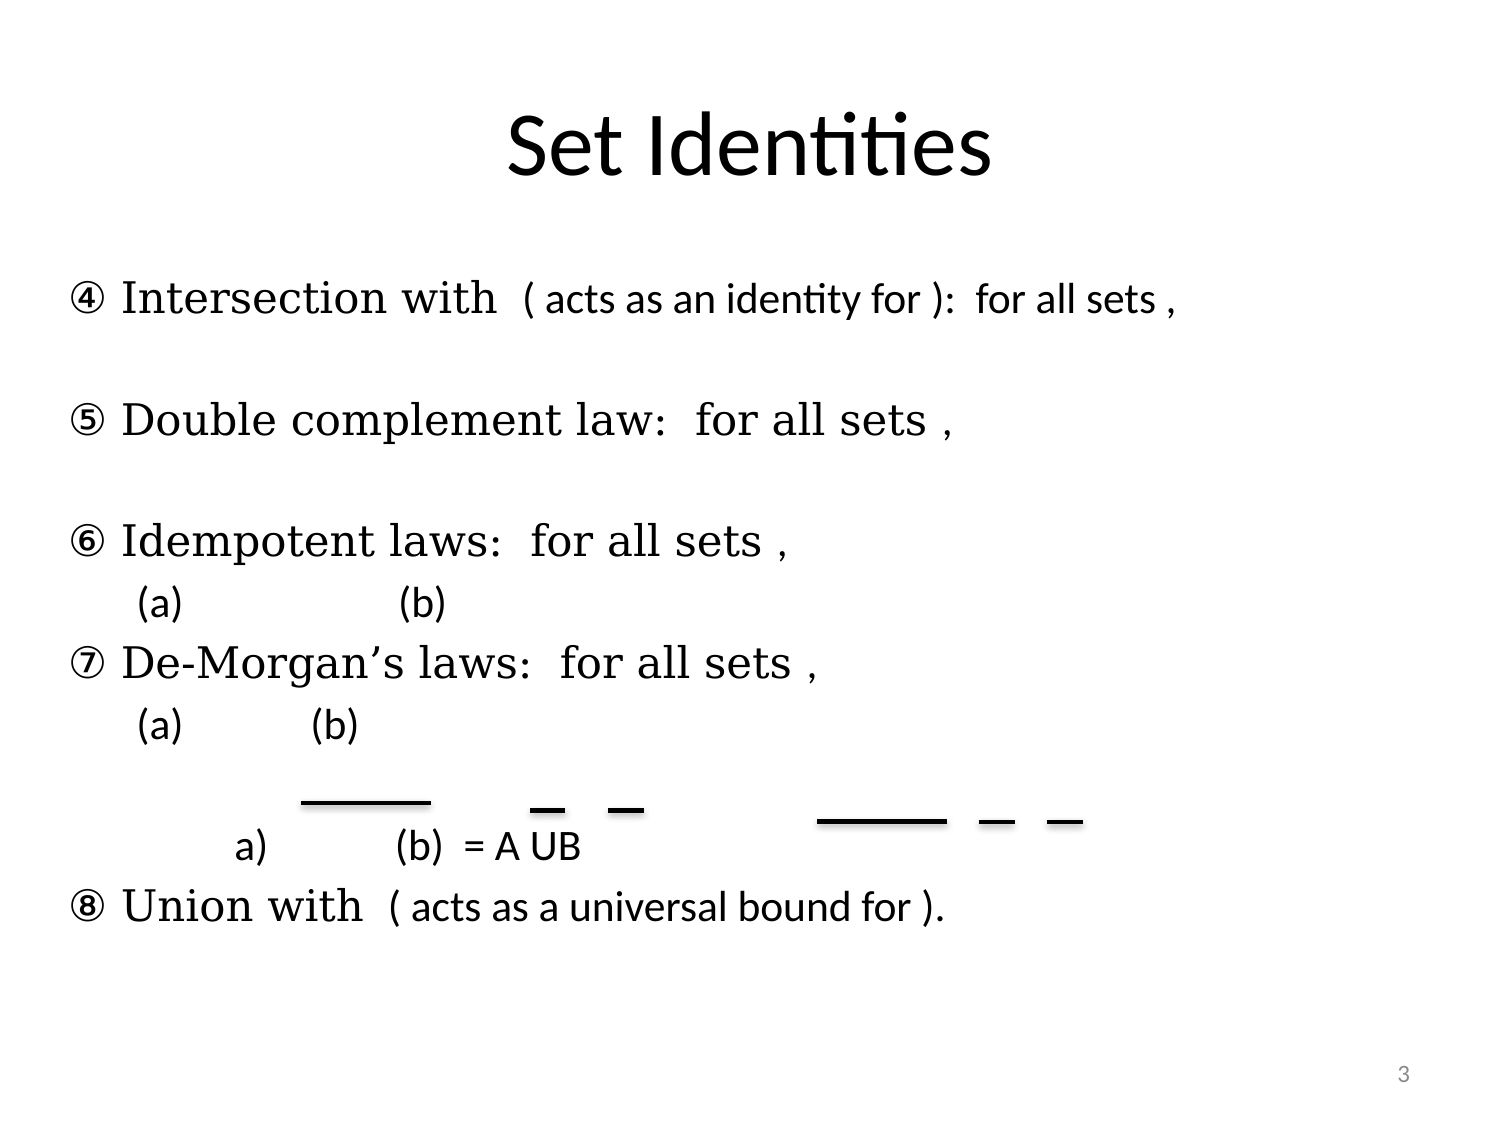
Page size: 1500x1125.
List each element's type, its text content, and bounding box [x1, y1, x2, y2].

slide_number 3 [1074, 1042, 1425, 1103]
title Set Identities [75, 45, 1425, 233]
